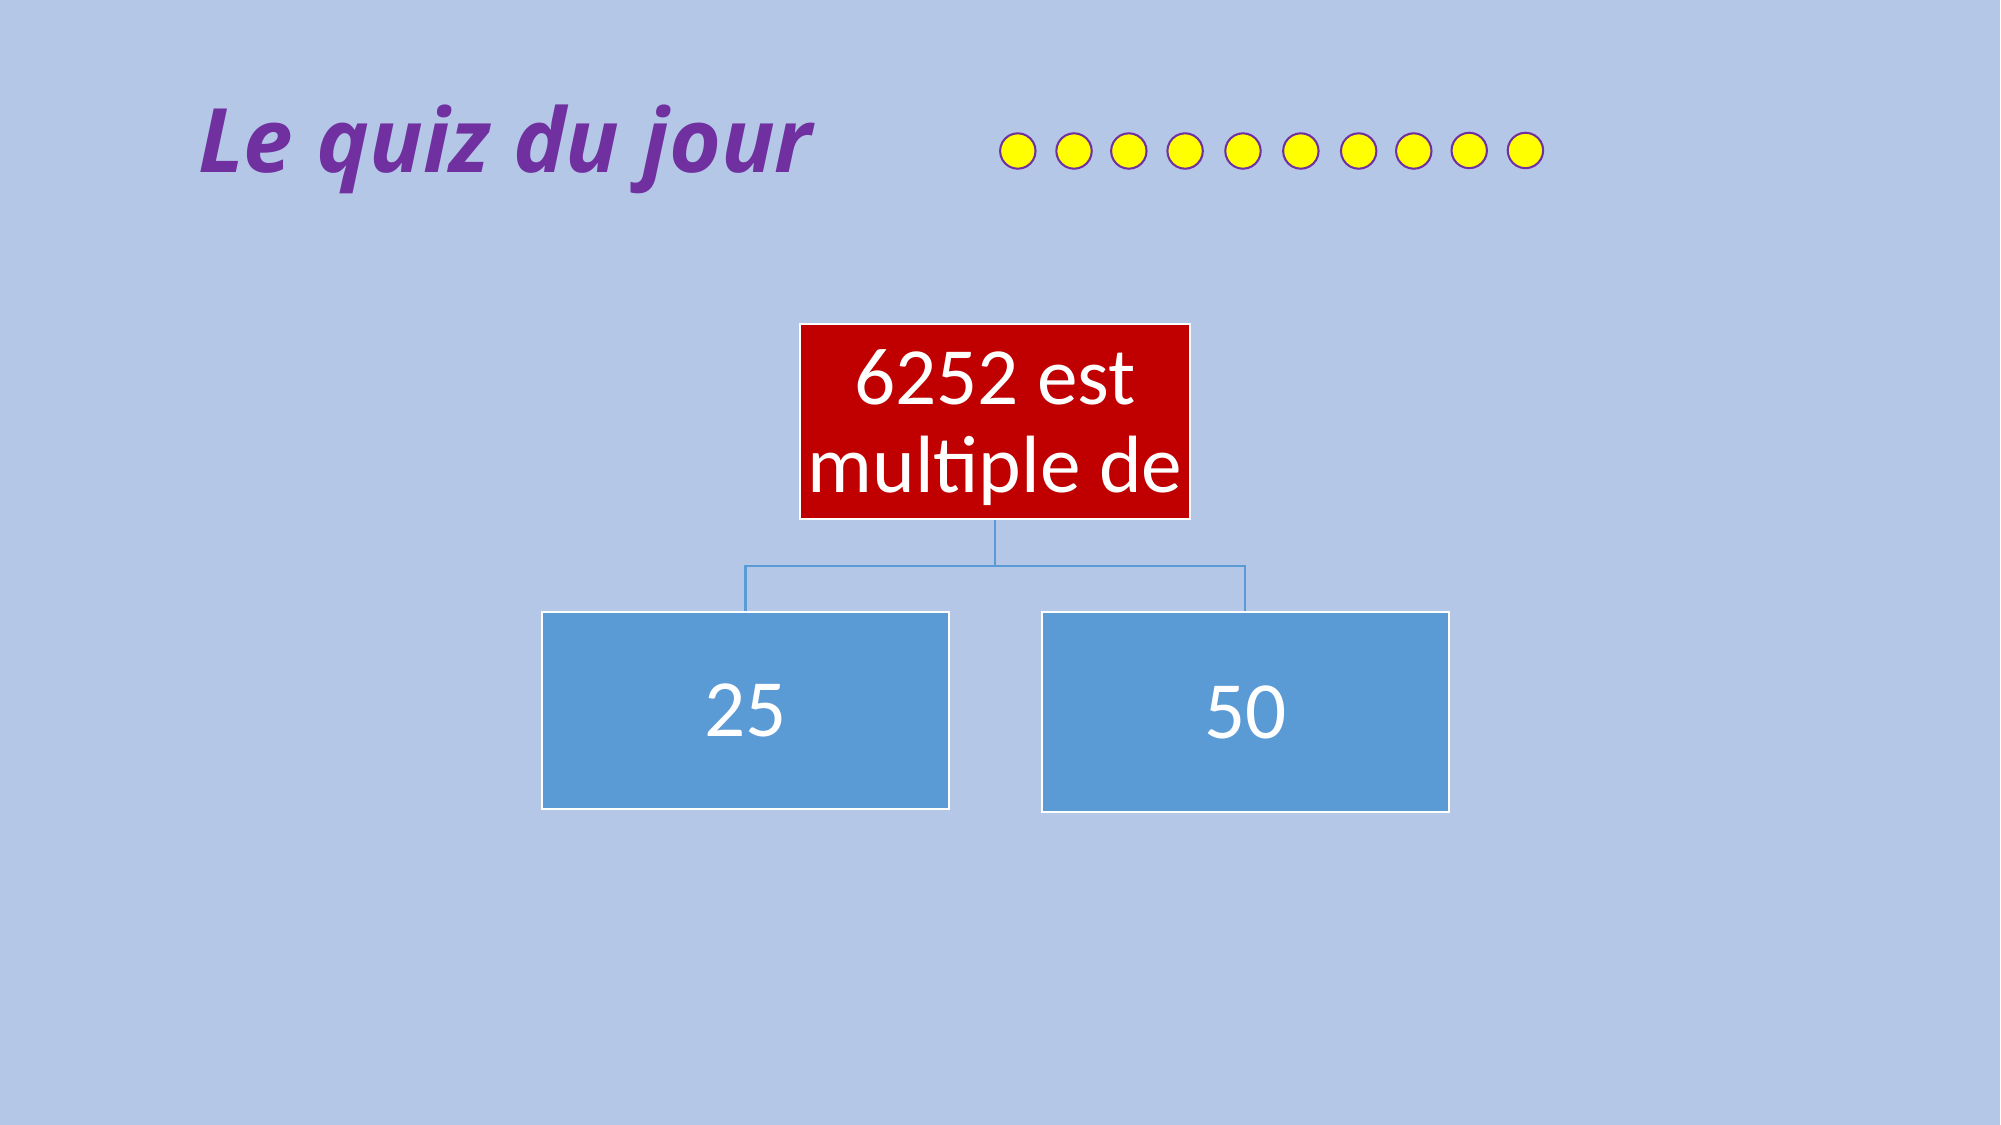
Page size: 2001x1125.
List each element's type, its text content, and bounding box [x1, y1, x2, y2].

text_box [1450, 131, 1488, 170]
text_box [541, 283, 1449, 853]
text_box [1055, 132, 1093, 170]
text_box [1506, 131, 1545, 170]
text_box [1166, 132, 1204, 170]
text_box [1282, 132, 1320, 170]
text_box [1110, 132, 1148, 170]
text_box [1395, 132, 1433, 170]
text_box [999, 132, 1037, 170]
text_box Le quiz du jour [183, 88, 875, 211]
text_box [1339, 132, 1378, 170]
text_box [1224, 132, 1262, 170]
